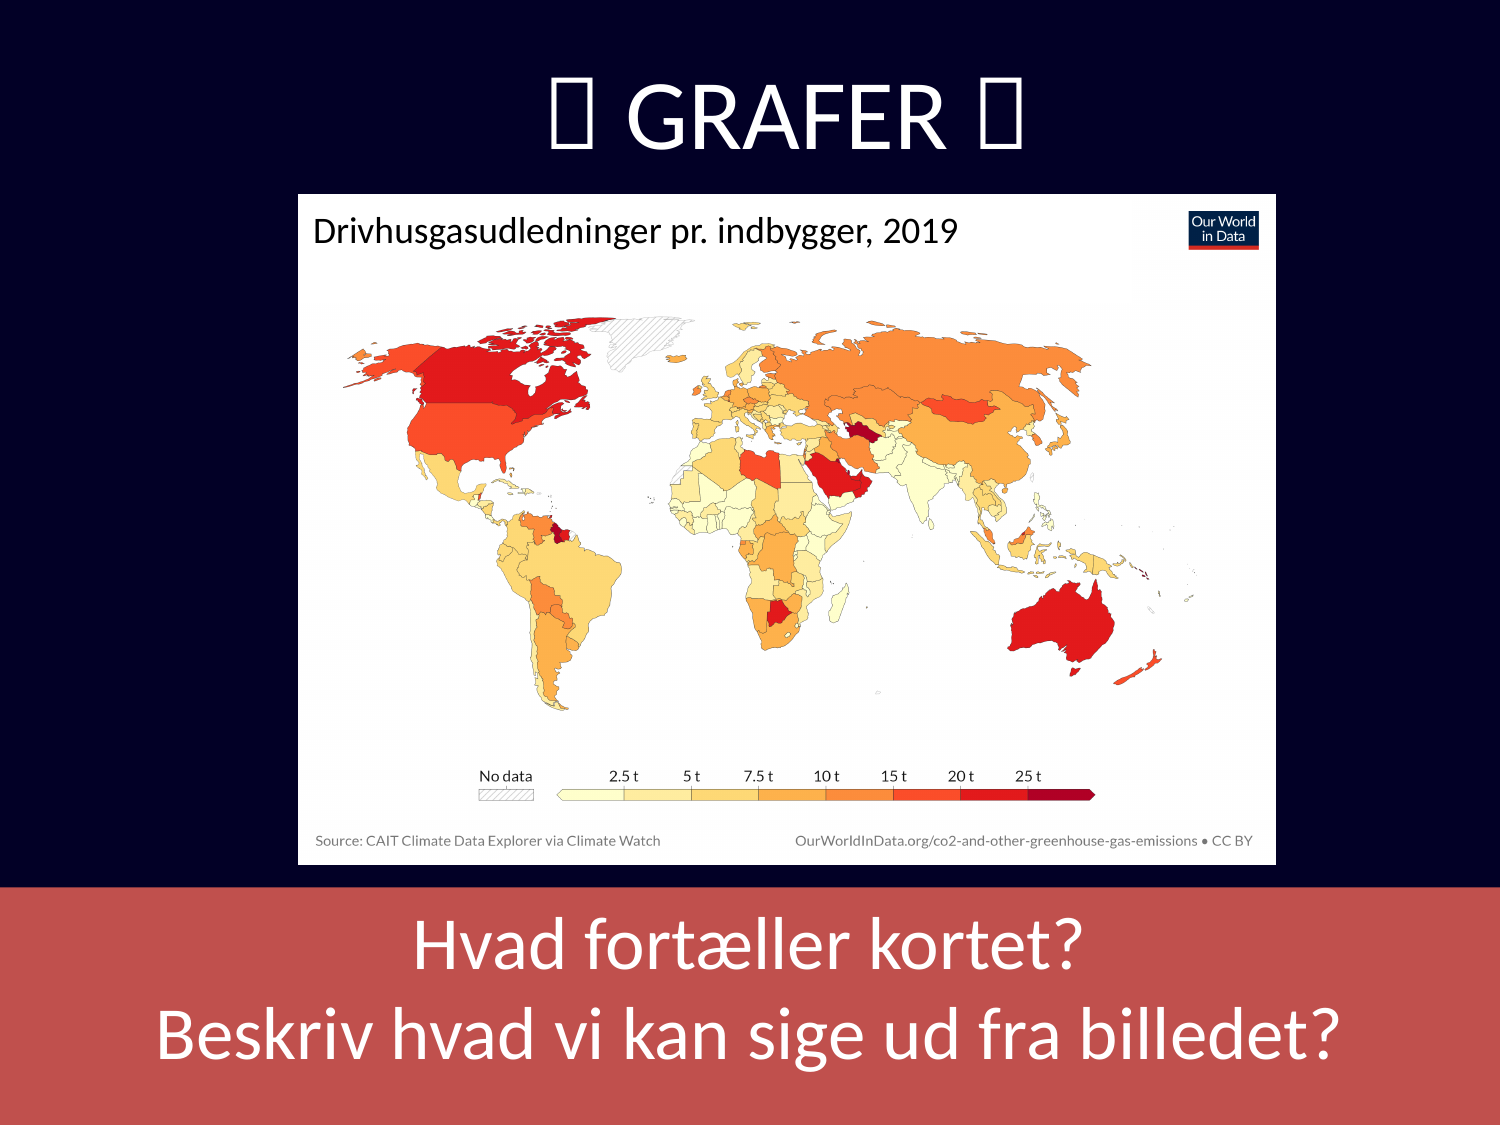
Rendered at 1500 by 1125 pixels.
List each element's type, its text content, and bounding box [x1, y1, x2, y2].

text_box  GRAFER  [469, 42, 1105, 178]
text_box Hvad fortæller kortet? Beskriv hvad vi kan sige ud fra billedet? [0, 887, 1500, 1125]
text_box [298, 194, 1277, 865]
